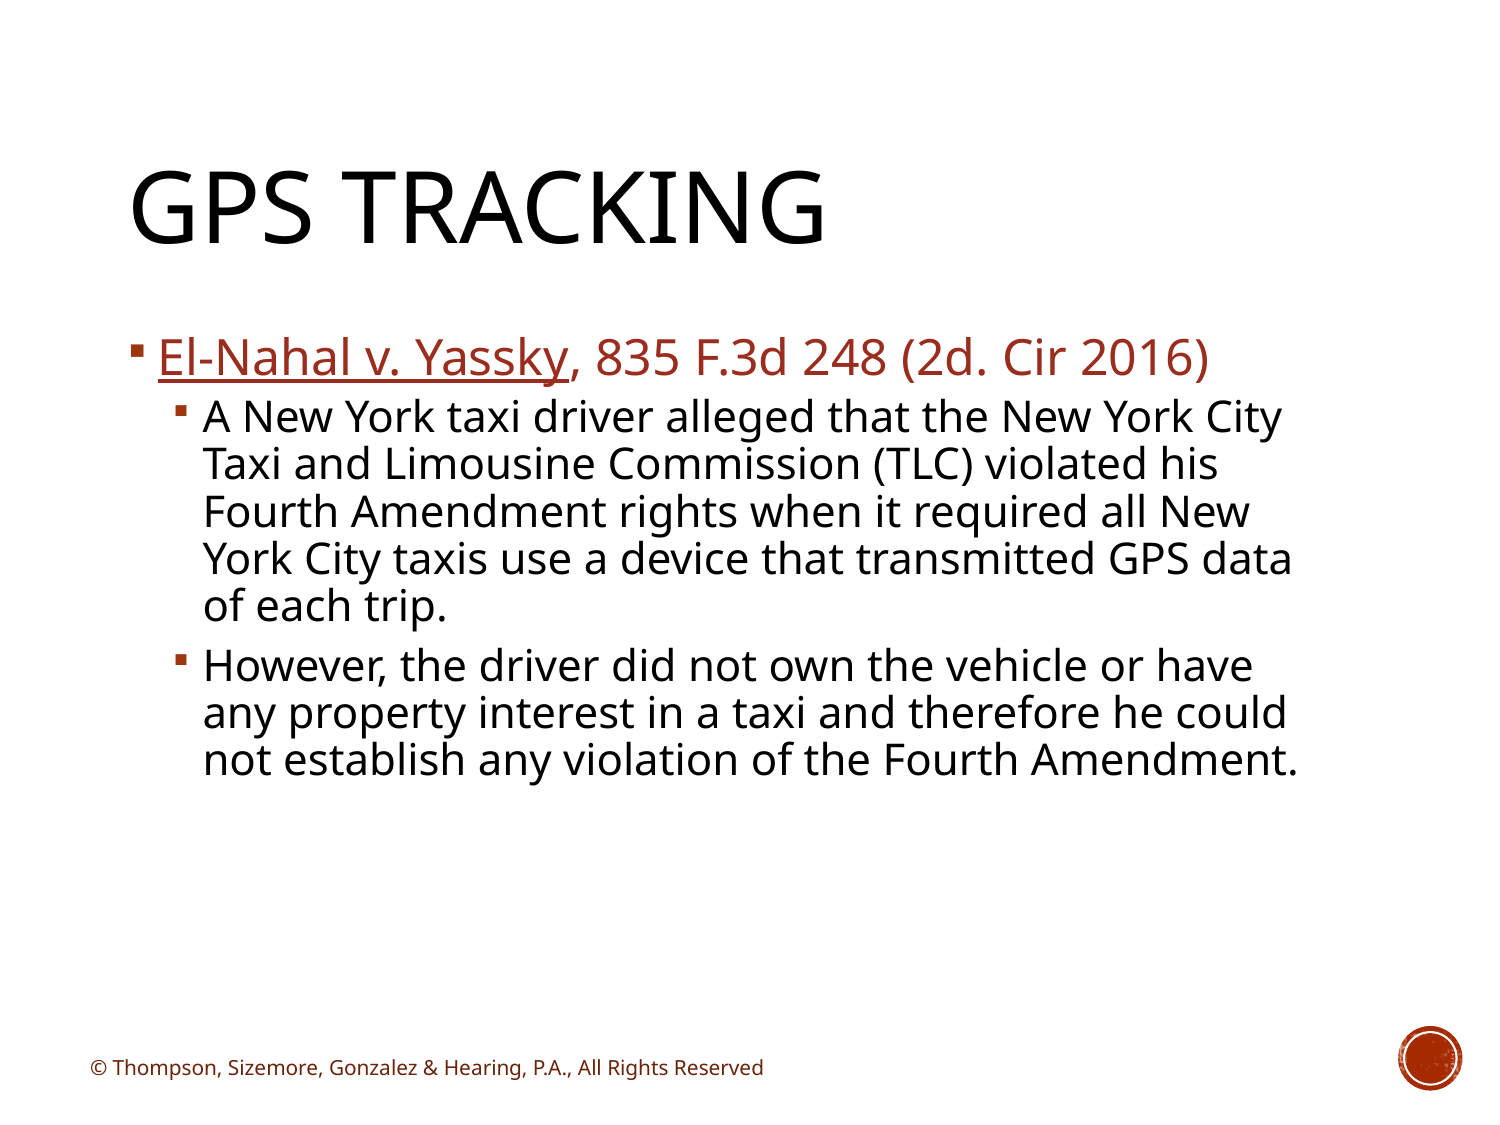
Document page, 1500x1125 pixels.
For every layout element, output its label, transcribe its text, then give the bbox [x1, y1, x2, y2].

list El-Nahal v. Yassky, 835 F.3d 248 (2d. Cir 2016) A New York taxi driver alleged that the New York City Taxi and Limousine Commission (TLC) violated his Fourth Amendment rights when it required all New York City taxis use a device that transmitted GPS data of each trip. However, the driver did not own the vehicle or have any property interest in a taxi and therefore he could not establish any violation of the Fourth Amendment. [112, 324, 1332, 761]
footer © Thompson, Sizemore, Gonzalez & Hearing, P.A., All Rights Reserved [75, 1037, 854, 1098]
title GPS tracking [112, 79, 1388, 344]
